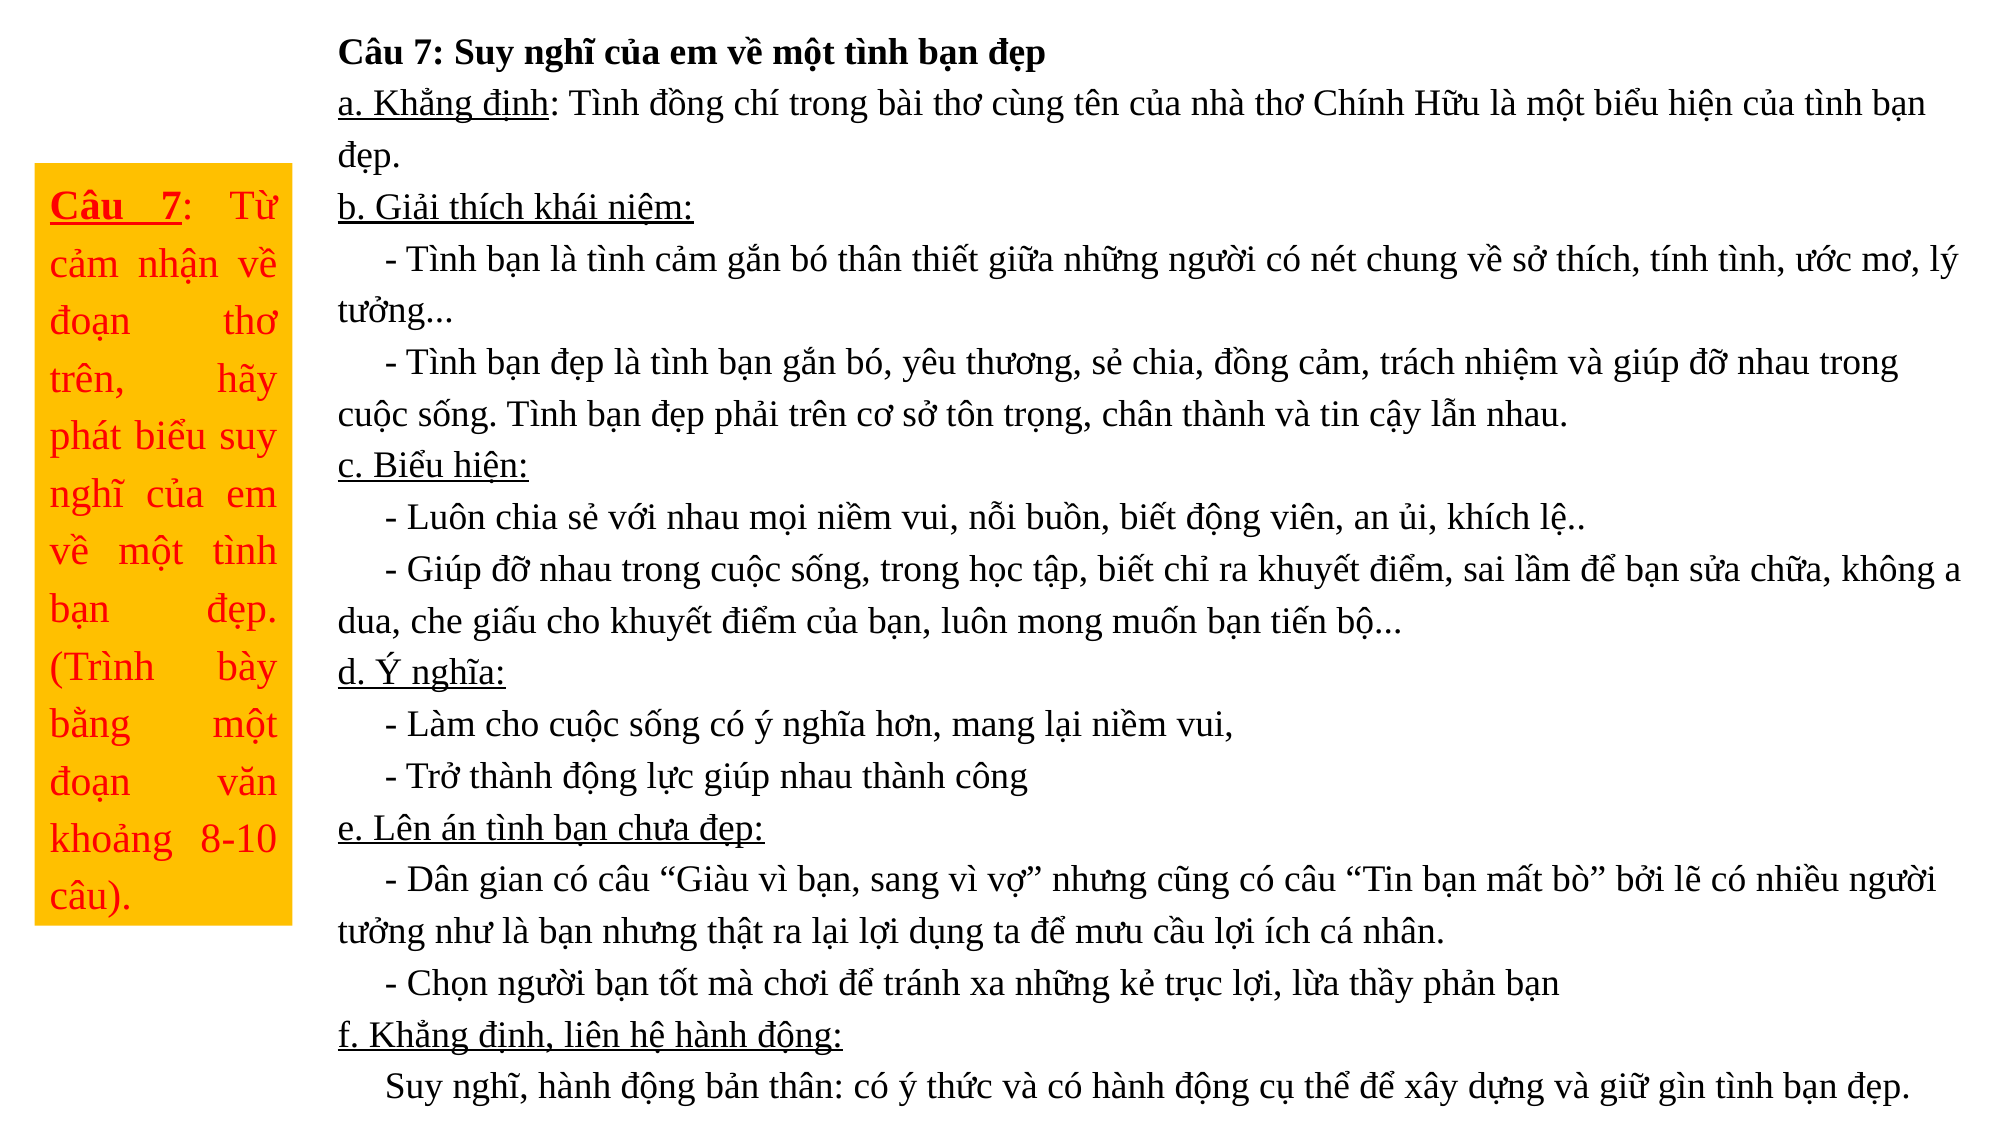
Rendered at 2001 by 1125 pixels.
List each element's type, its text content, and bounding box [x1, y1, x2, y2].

text_box Câu 7: Từ cảm nhận về đoạn thơ trên, hãy phát biểu suy nghĩ của em về một tình bạn đẹp. (Trình bày bằng một đoạn văn khoảng 8-10 câu). [34, 163, 293, 926]
text_box Câu 7: Suy nghĩ của em về một tình bạn đẹp a. Khẳng định: Tình đồng chí trong bài thơ cùng tên của nhà thơ Chính Hữu là một biểu hiện của tình bạn đẹp. b. Giải thích khái niệm: - Tình bạn là tình cảm gắn bó thân thiết giữa những người có nét chung về sở thích, tính tình, ước mơ, lý tưởng... - Tình bạn đẹp là tình bạn gắn bó, yêu thương, sẻ chia, đồng cảm, trách nhiệm và giúp đỡ nhau trong cuộc sống. Tình bạn đẹp phải trên cơ sở tôn trọng, chân thành và tin cậy lẫn nhau. c. Biểu hiện: - Luôn chia sẻ với nhau mọi niềm vui, nỗi buồn, biết động viên, an ủi, khích lệ.. - Giúp đỡ nhau trong cuộc sống, trong học tập, biết chỉ ra khuyết điểm, sai lầm để bạn sửa chữa, không a dua, che giấu cho khuyết điểm của bạn, luôn mong muốn bạn tiến bộ... d. Ý nghĩa: - Làm cho cuộc sống có ý nghĩa hơn, mang lại niềm vui, - Trở thành động lực giúp nhau thành công e. Lên án tình bạn chưa đẹp: - Dân gian có câu “Giàu vì bạn, sang vì vợ” nhưng cũng có câu “Tin bạn mất bò” bởi lẽ có nhiều người tưởng như là bạn nhưng thật ra lại lợi dụng ta để mưu cầu lợi ích cá nhân. - Chọn người bạn tốt mà chơi để tránh xa những kẻ trục lợi, lừa thầy phản bạn f. Khẳng định, liên hệ hành động: Suy nghĩ, hành động bản thân: có ý thức và có hành động cụ thể để xây dựng và giữ gìn tình bạn đẹp. [322, 12, 1981, 1114]
